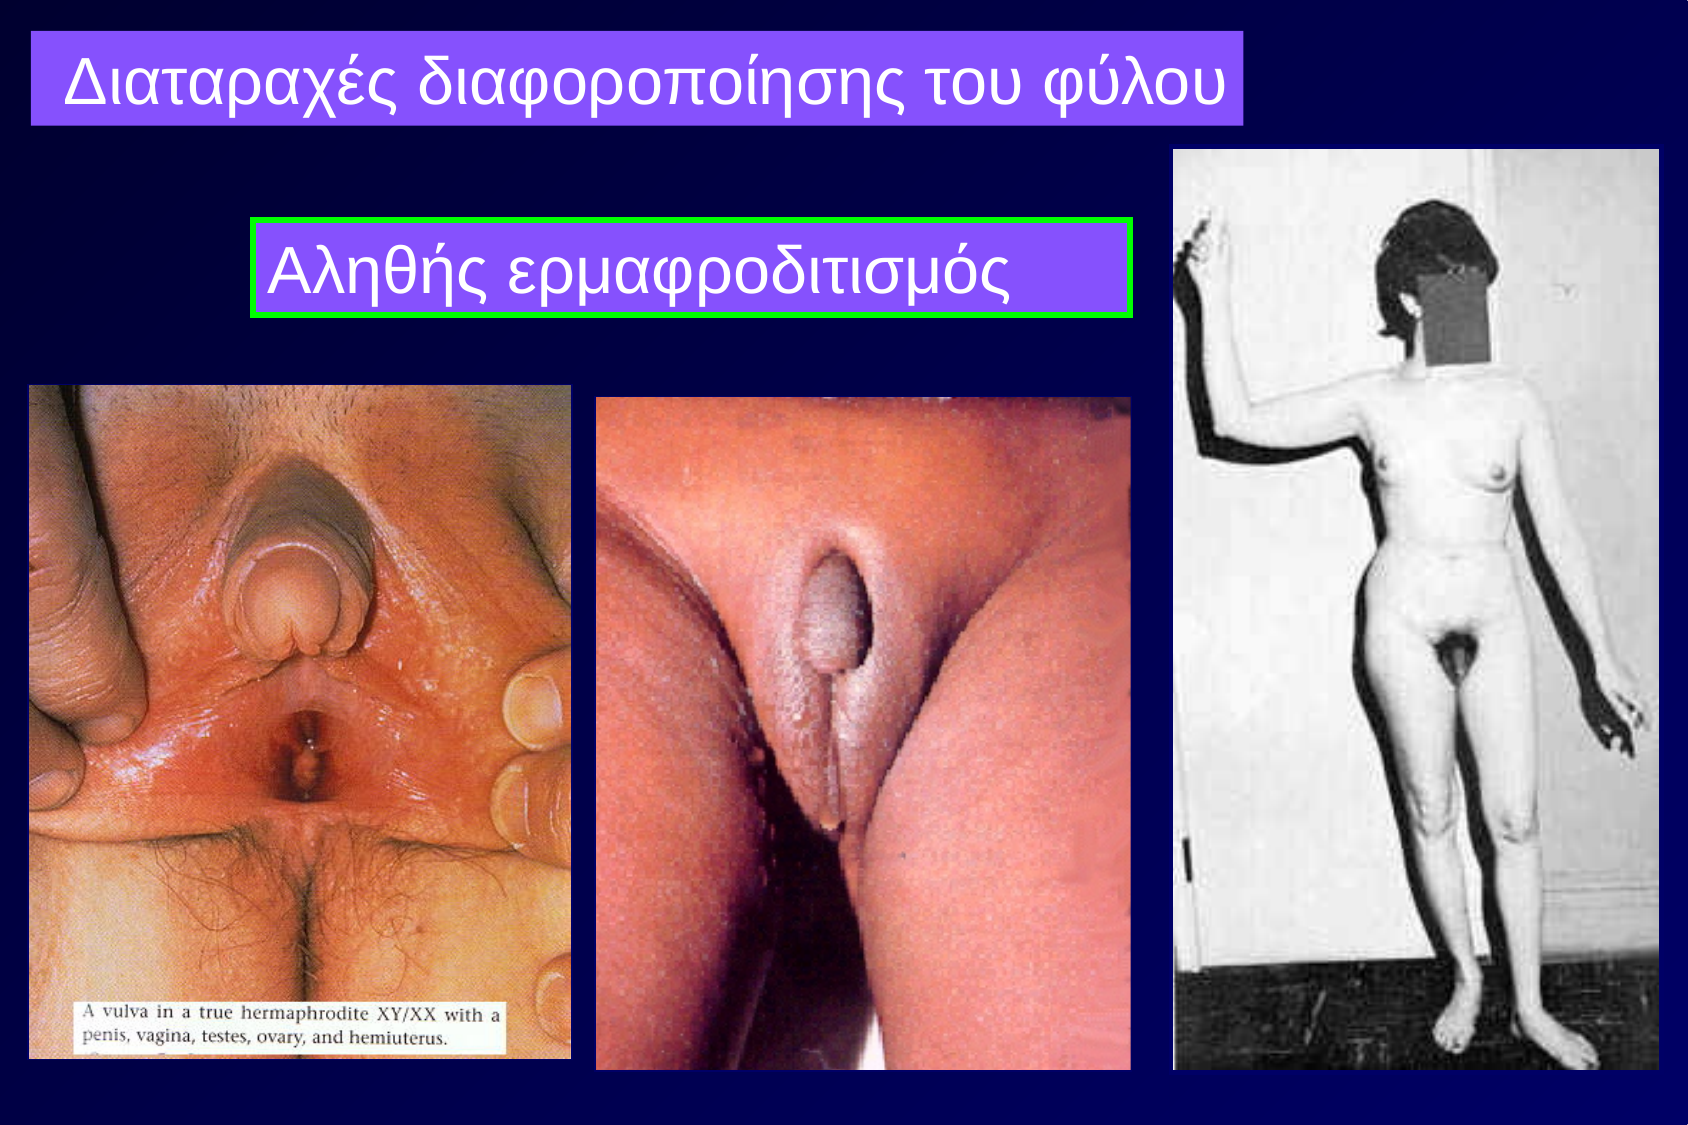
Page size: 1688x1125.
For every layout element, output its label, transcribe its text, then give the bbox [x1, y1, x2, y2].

picture [595, 396, 1131, 1071]
picture [28, 385, 572, 1059]
text_box Διαταραχές διαφοροποίησης του φύλου [30, 30, 1244, 126]
picture [1172, 148, 1660, 1071]
text_box Αληθής ερμαφροδιτισμός [253, 219, 1131, 315]
